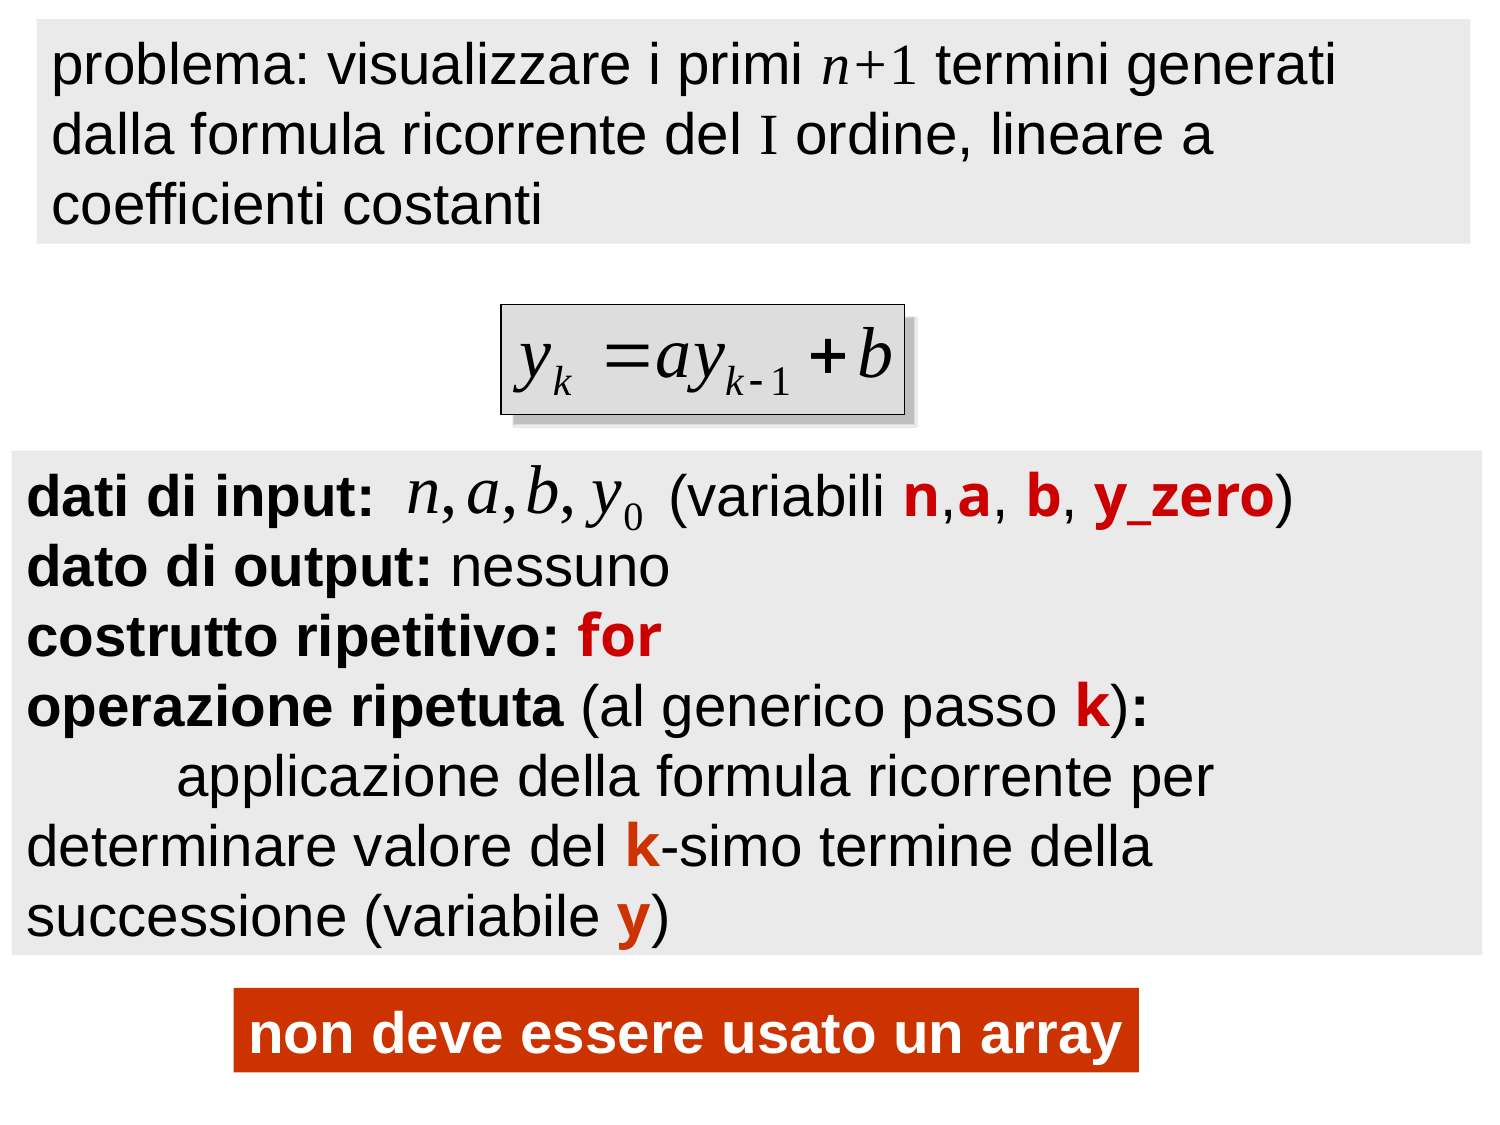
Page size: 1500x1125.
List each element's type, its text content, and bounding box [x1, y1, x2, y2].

text_box problema: visualizzare i primi n+1 termini generati dalla formula ricorrente del I ordine, lineare a coefficienti costanti [36, 19, 1471, 244]
text_box non deve essere usato un array [233, 987, 1139, 1073]
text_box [501, 305, 904, 414]
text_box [11, 444, 1483, 957]
